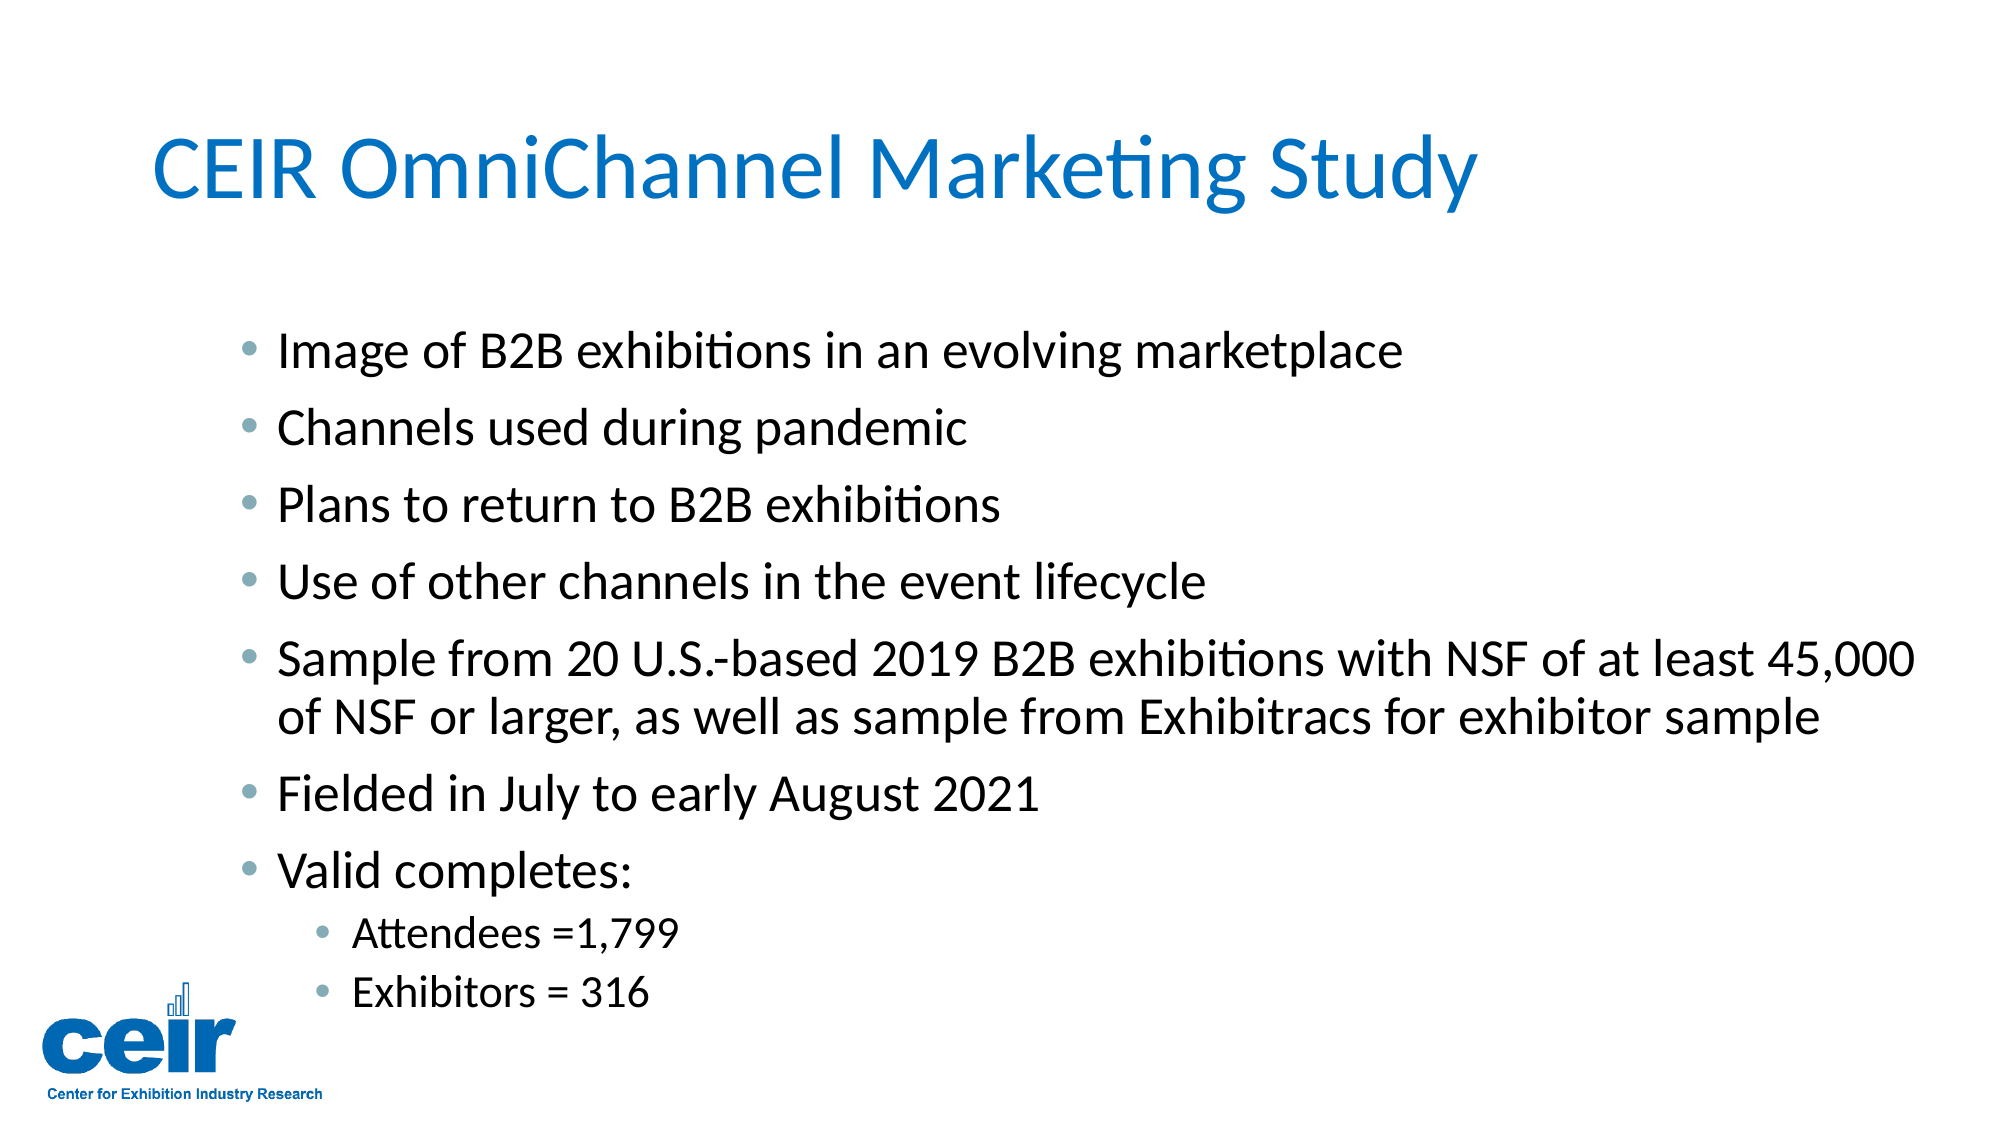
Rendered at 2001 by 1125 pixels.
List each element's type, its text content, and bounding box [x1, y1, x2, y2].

list Image of B2B exhibitions in an evolving marketplace Channels used during pandemic Plans to return to B2B exhibitions Use of other channels in the event lifecycle Sample from 20 U.S.-based 2019 B2B exhibitions with NSF of at least 45,000 of NSF or larger, as well as sample from Exhibitracs for exhibitor sample Fielded in July to early August 2021 Valid completes: Attendees =1,799 Exhibitors = 316 [225, 314, 1950, 1029]
title CEIR OmniChannel Marketing Study [137, 59, 1863, 278]
picture [42, 982, 322, 1102]
